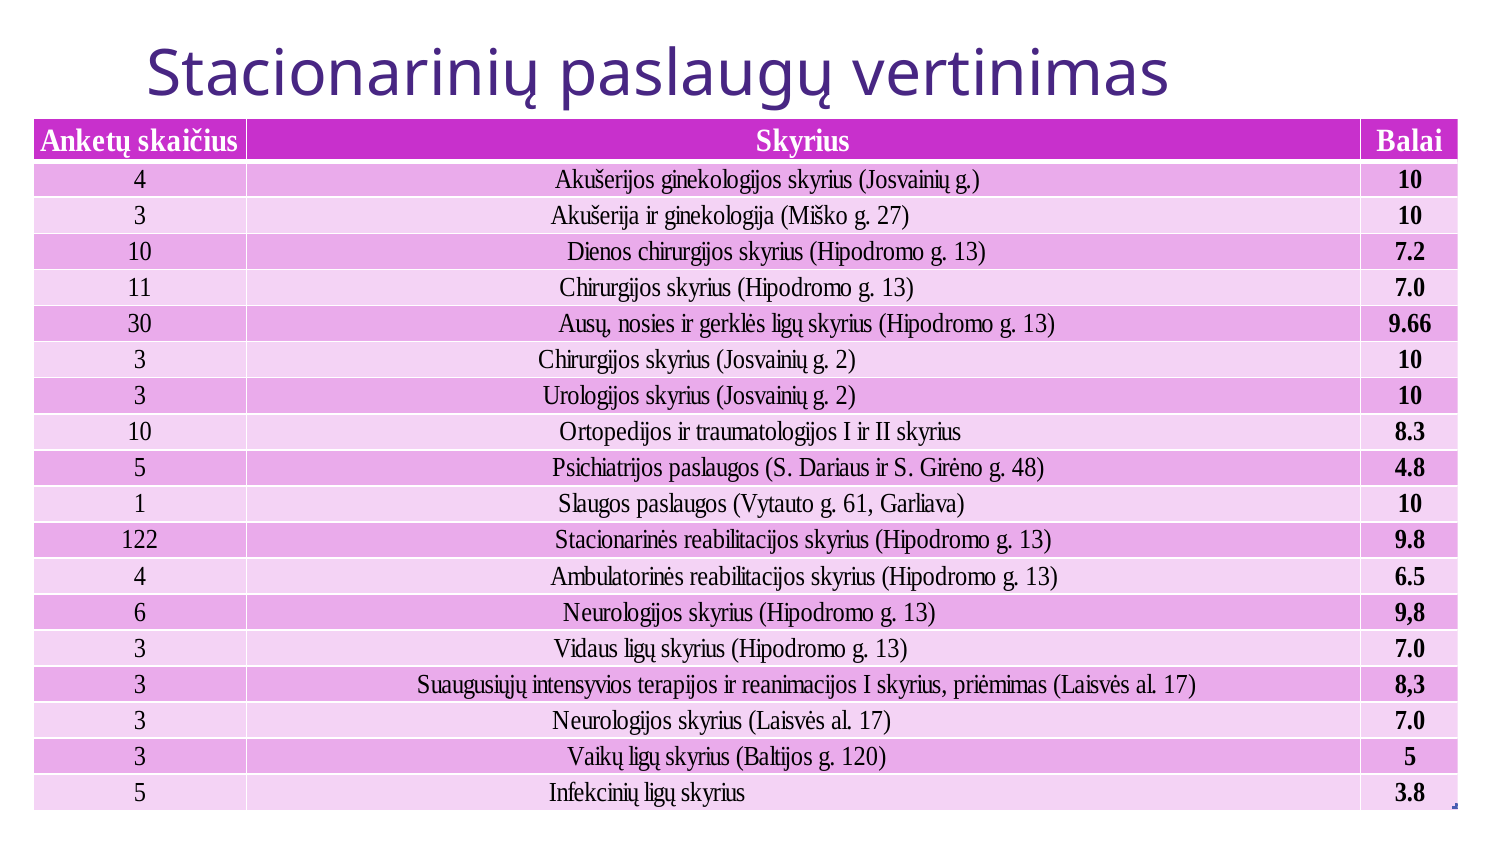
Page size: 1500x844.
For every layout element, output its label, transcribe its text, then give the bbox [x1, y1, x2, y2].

title Stacionarinių paslaugų vertinimas [131, 12, 1380, 117]
text_box [0, 0, 1500, 844]
picture [32, 117, 1460, 812]
